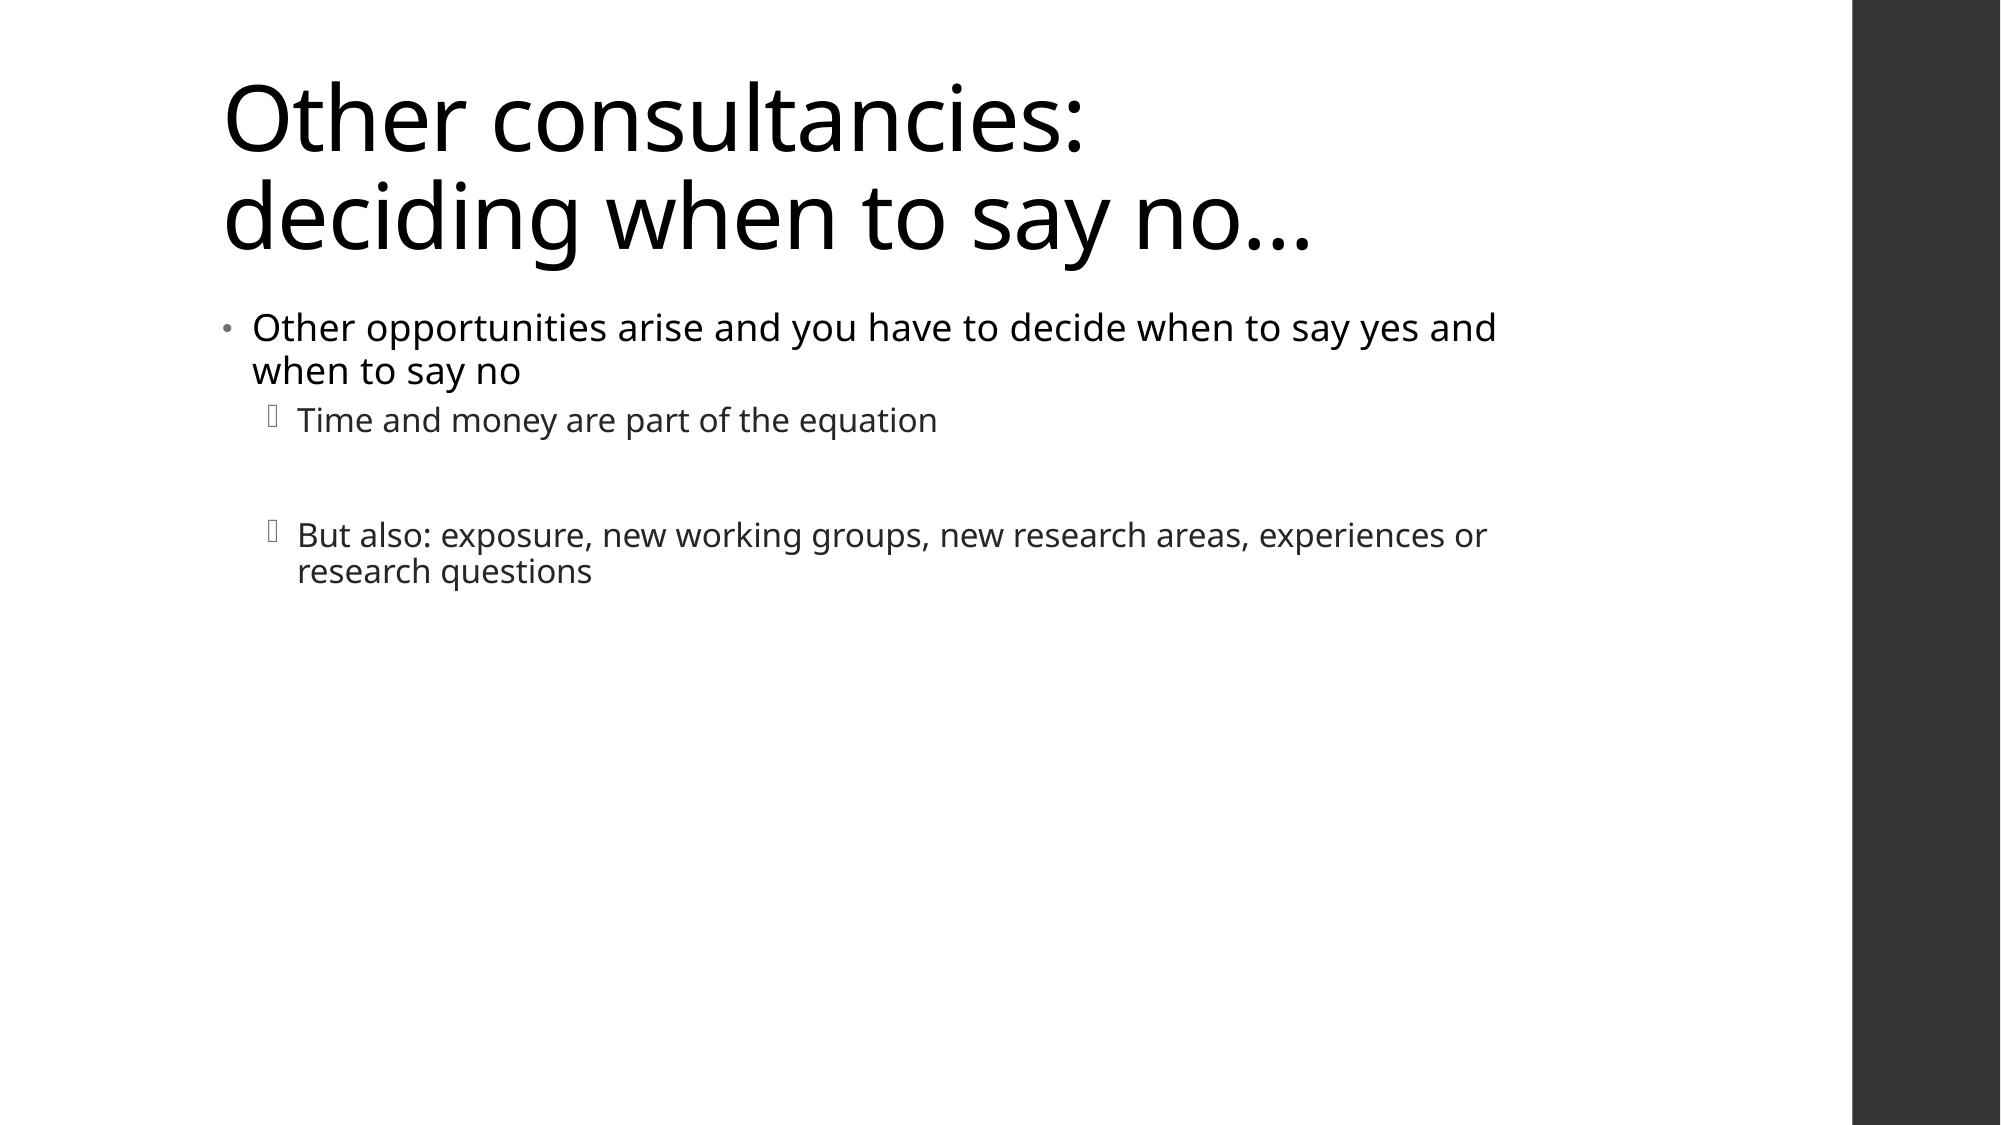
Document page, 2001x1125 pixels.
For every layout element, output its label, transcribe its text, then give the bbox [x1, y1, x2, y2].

title Other consultancies: deciding when to say no… [206, 60, 1797, 278]
list Other opportunities arise and you have to decide when to say yes and when to say no Time and money are part of the equation But also: exposure, new working groups, new research areas, experiences or research questions [206, 299, 1617, 1014]
